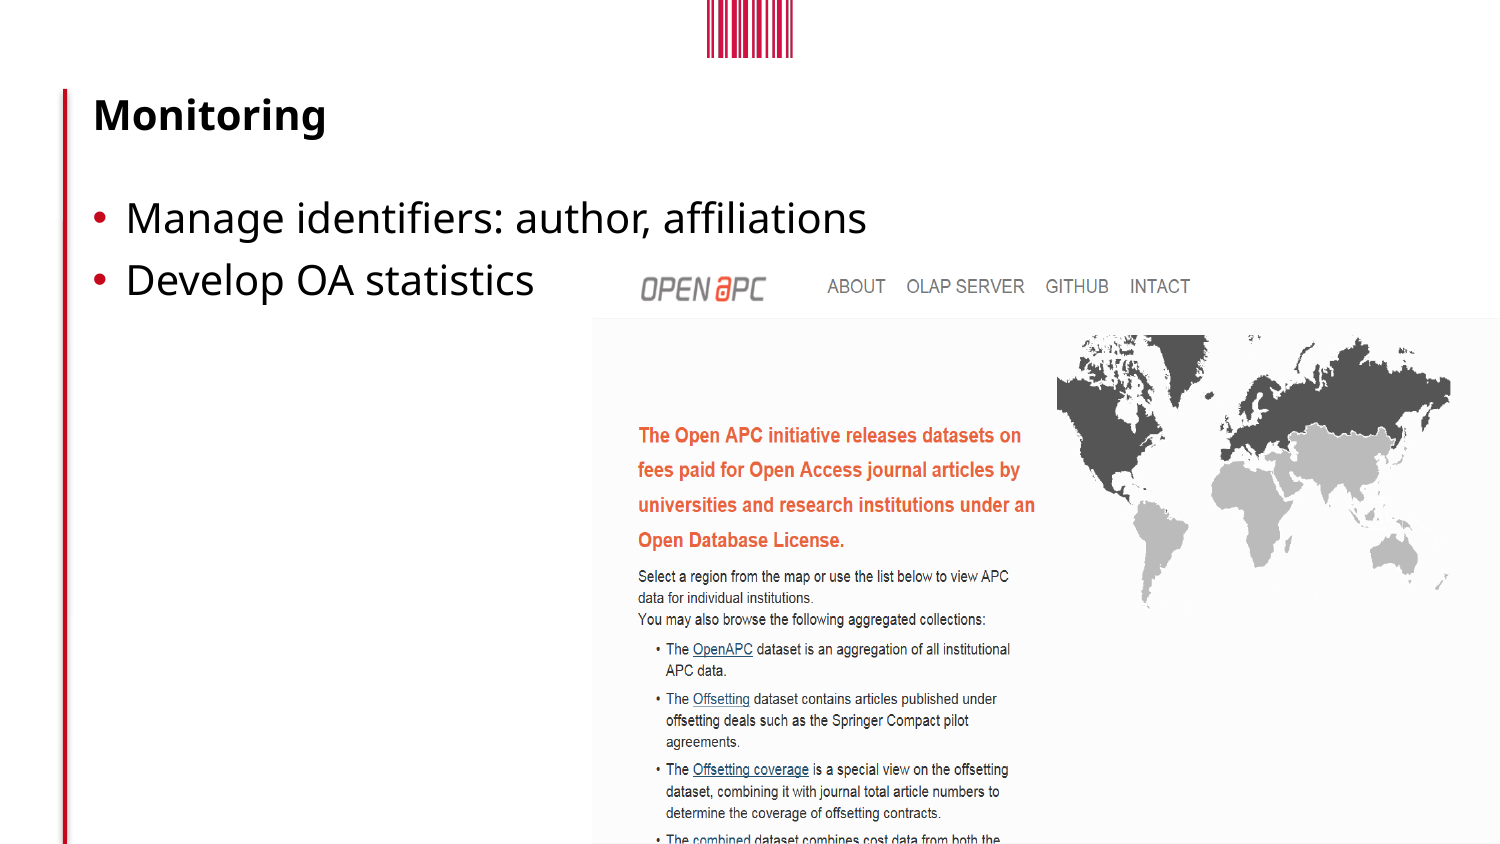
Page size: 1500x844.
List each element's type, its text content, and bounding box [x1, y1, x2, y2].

picture [592, 256, 1500, 844]
picture [707, 0, 793, 58]
title Monitoring [75, 88, 1425, 173]
list Manage identifiers: author, affiliations Develop OA statistics [75, 191, 1425, 754]
